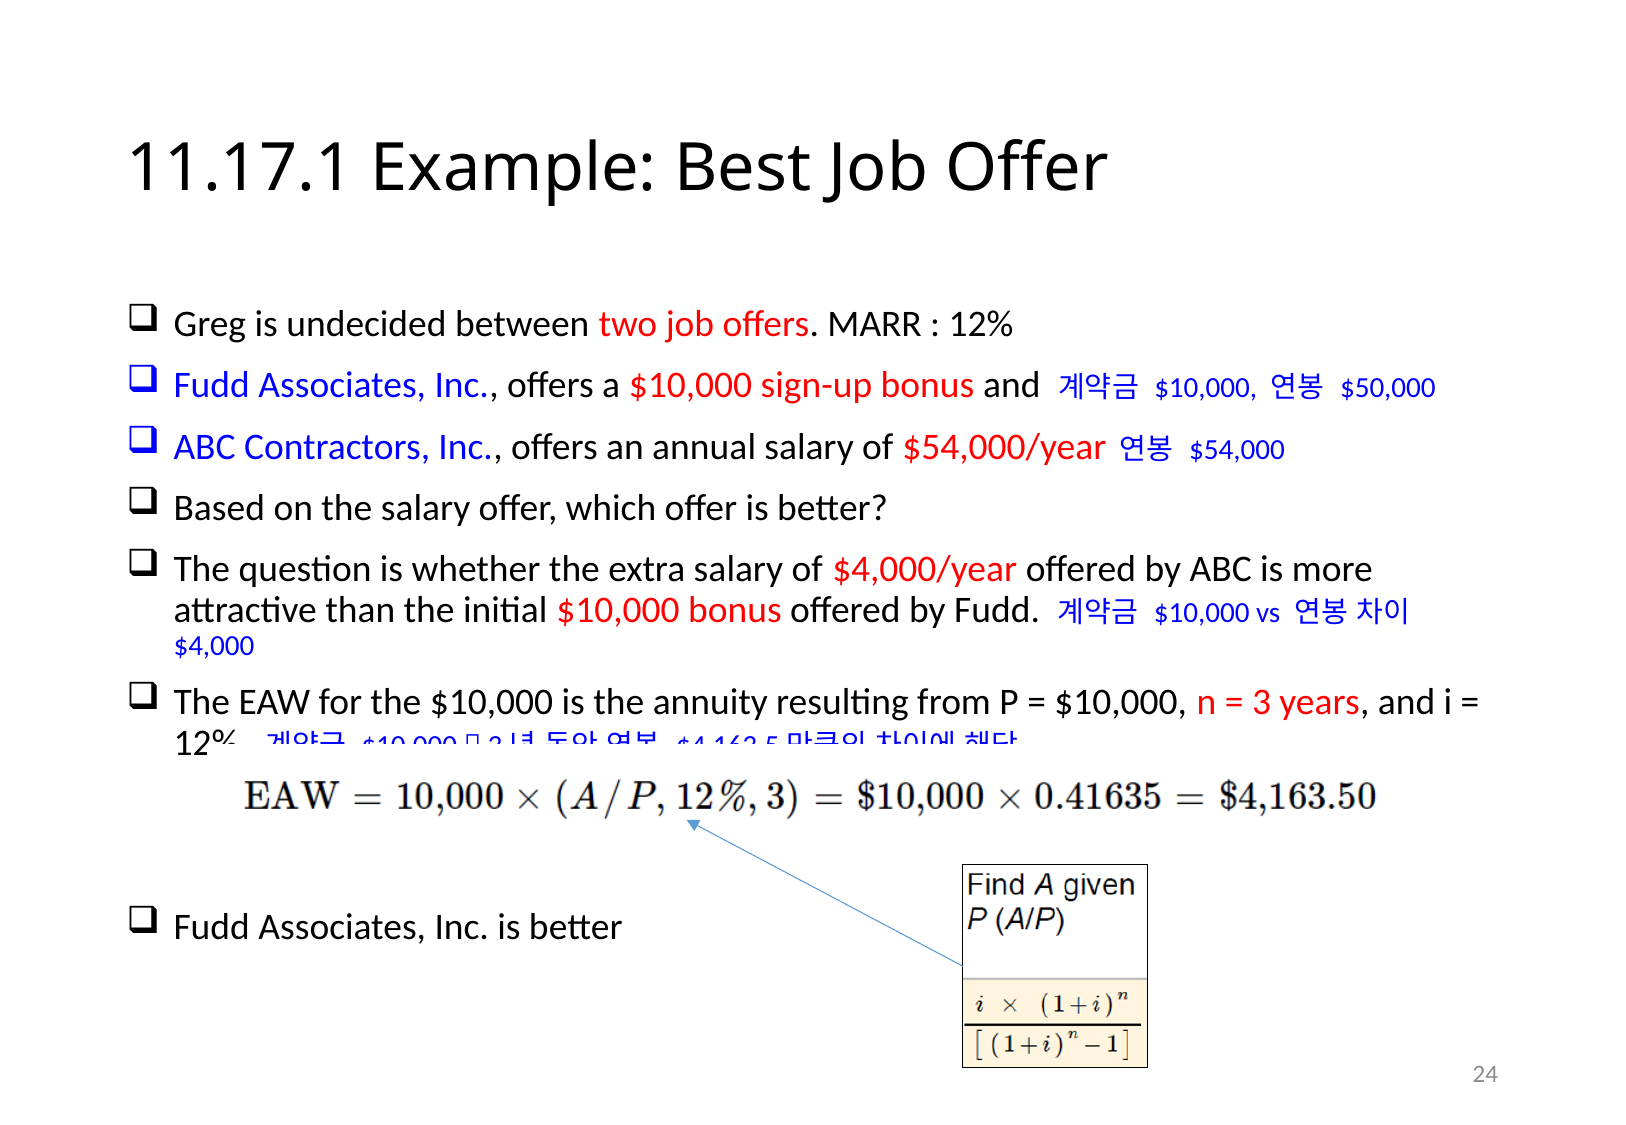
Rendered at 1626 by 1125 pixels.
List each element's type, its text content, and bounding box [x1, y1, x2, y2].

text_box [686, 819, 963, 967]
picture [207, 744, 1418, 833]
list Greg is undecided between two job offers. MARR : 12% Fudd Associates, Inc., offers a $10,000 sign-up bonus and 계약금 $10,000, 연봉 $50,000 ABC Contractors, Inc., offers an annual salary of $54,000/year 연봉 $54,000 Based on the salary offer, which offer is better? The question is whether the extra salary of $4,000/year offered by ABC is more attractive than the initial $10,000 bonus offered by Fudd. 계약금 $10,000 vs 연봉 차이 $4,000 The EAW for the $10,000 is the annuity resulting from P = $10,000, n = 3 years, and i = 12%. 계약금 $10,000  3년 동안 연봉 $4,163.5만큼의 차이에 해당 Fudd Associates, Inc. is better [111, 296, 1514, 1011]
picture [962, 864, 1148, 1068]
slide_number 23 [1147, 1042, 1514, 1103]
title 11.17.1 Example: Best Job Offer [111, 59, 1514, 278]
